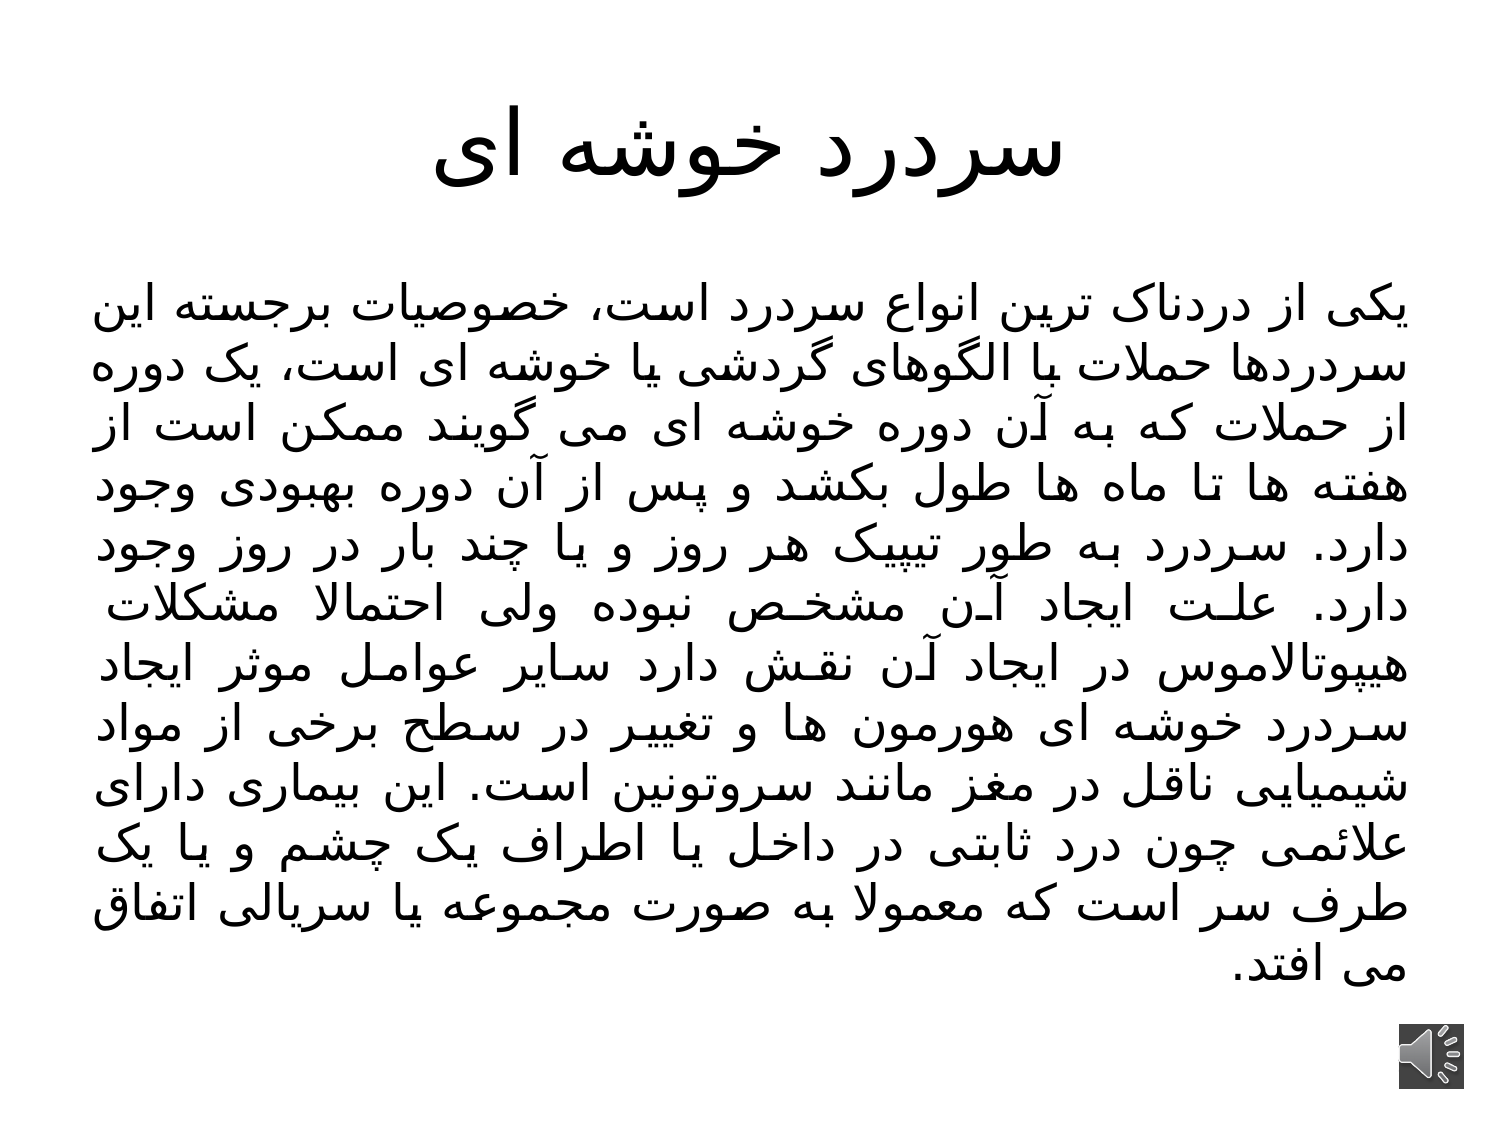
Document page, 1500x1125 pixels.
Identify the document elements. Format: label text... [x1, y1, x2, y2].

picture [1397, 1022, 1465, 1090]
slide_number 9 [1074, 1042, 1425, 1103]
title سردرد خوشه ای [75, 45, 1425, 233]
list یکی از دردناک ترین انواع سردرد است، خصوصیات برجسته این سردردها حملات با الگوهای گردشی یا خوشه ای است، یک دوره از حملات که به آن دوره خوشه ای می گویند ممکن است از هفته ها تا ماه ها طول بکشد و پس از آن دوره بهبودی وجود دارد. سردرد به طور تیپیک هر روز و یا چند بار در روز وجود دارد. علت ایجاد آن مشخص نبوده ولی احتمالا مشکلات هیپوتالاموس در ایجاد آن نقش دارد سایر عوامل موثر ایجاد سردرد خوشه ای هورمون ها و تغییر در سطح برخی از مواد شیمیایی ناقل در مغز مانند سروتونین است. این بیماری دارای علائمی چون درد ثابتی در داخل یا اطراف یک چشم و یا یک طرف سر است که معمولا به صورت مجموعه یا سریالی اتفاق می افتد. [75, 262, 1425, 1005]
